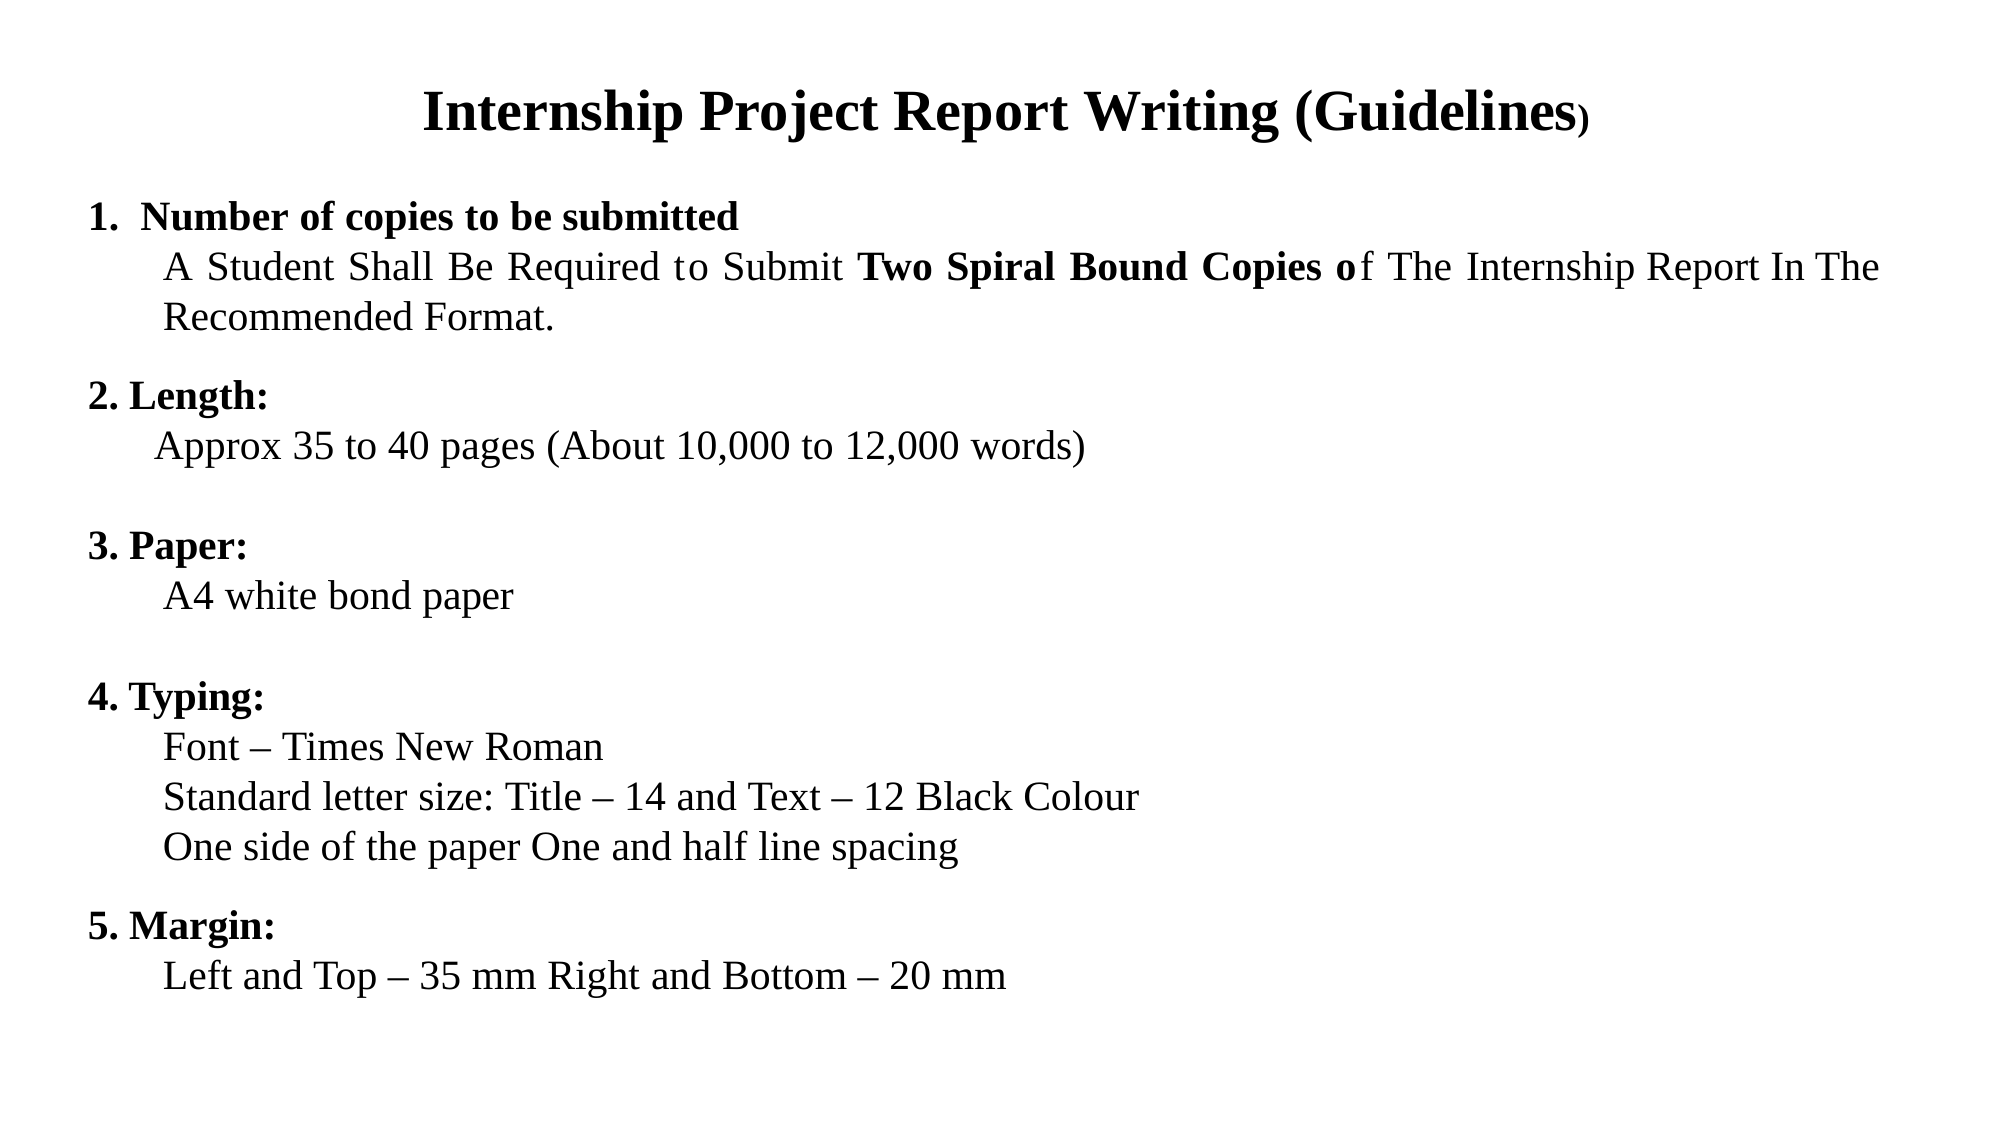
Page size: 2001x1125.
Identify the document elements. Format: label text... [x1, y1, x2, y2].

text_box Internship Project Report Writing (Guidelines) 1. Number of copies to be submitted A Student Shall Be Required to Submit Two Spiral Bound Copies of The Internship Report In The Recommended Format. 2. Length: Approx 35 to 40 pages (About 10,000 to 12,000 words) 3. Paper: A4 white bond paper 4. Typing: Font – Times New Roman Standard letter size: Title – 14 and Text – 12 Black Colour One side of the paper One and half line spacing 5. Margin: Left and Top – 35 mm Right and Bottom – 20 mm [50, 64, 1950, 1051]
